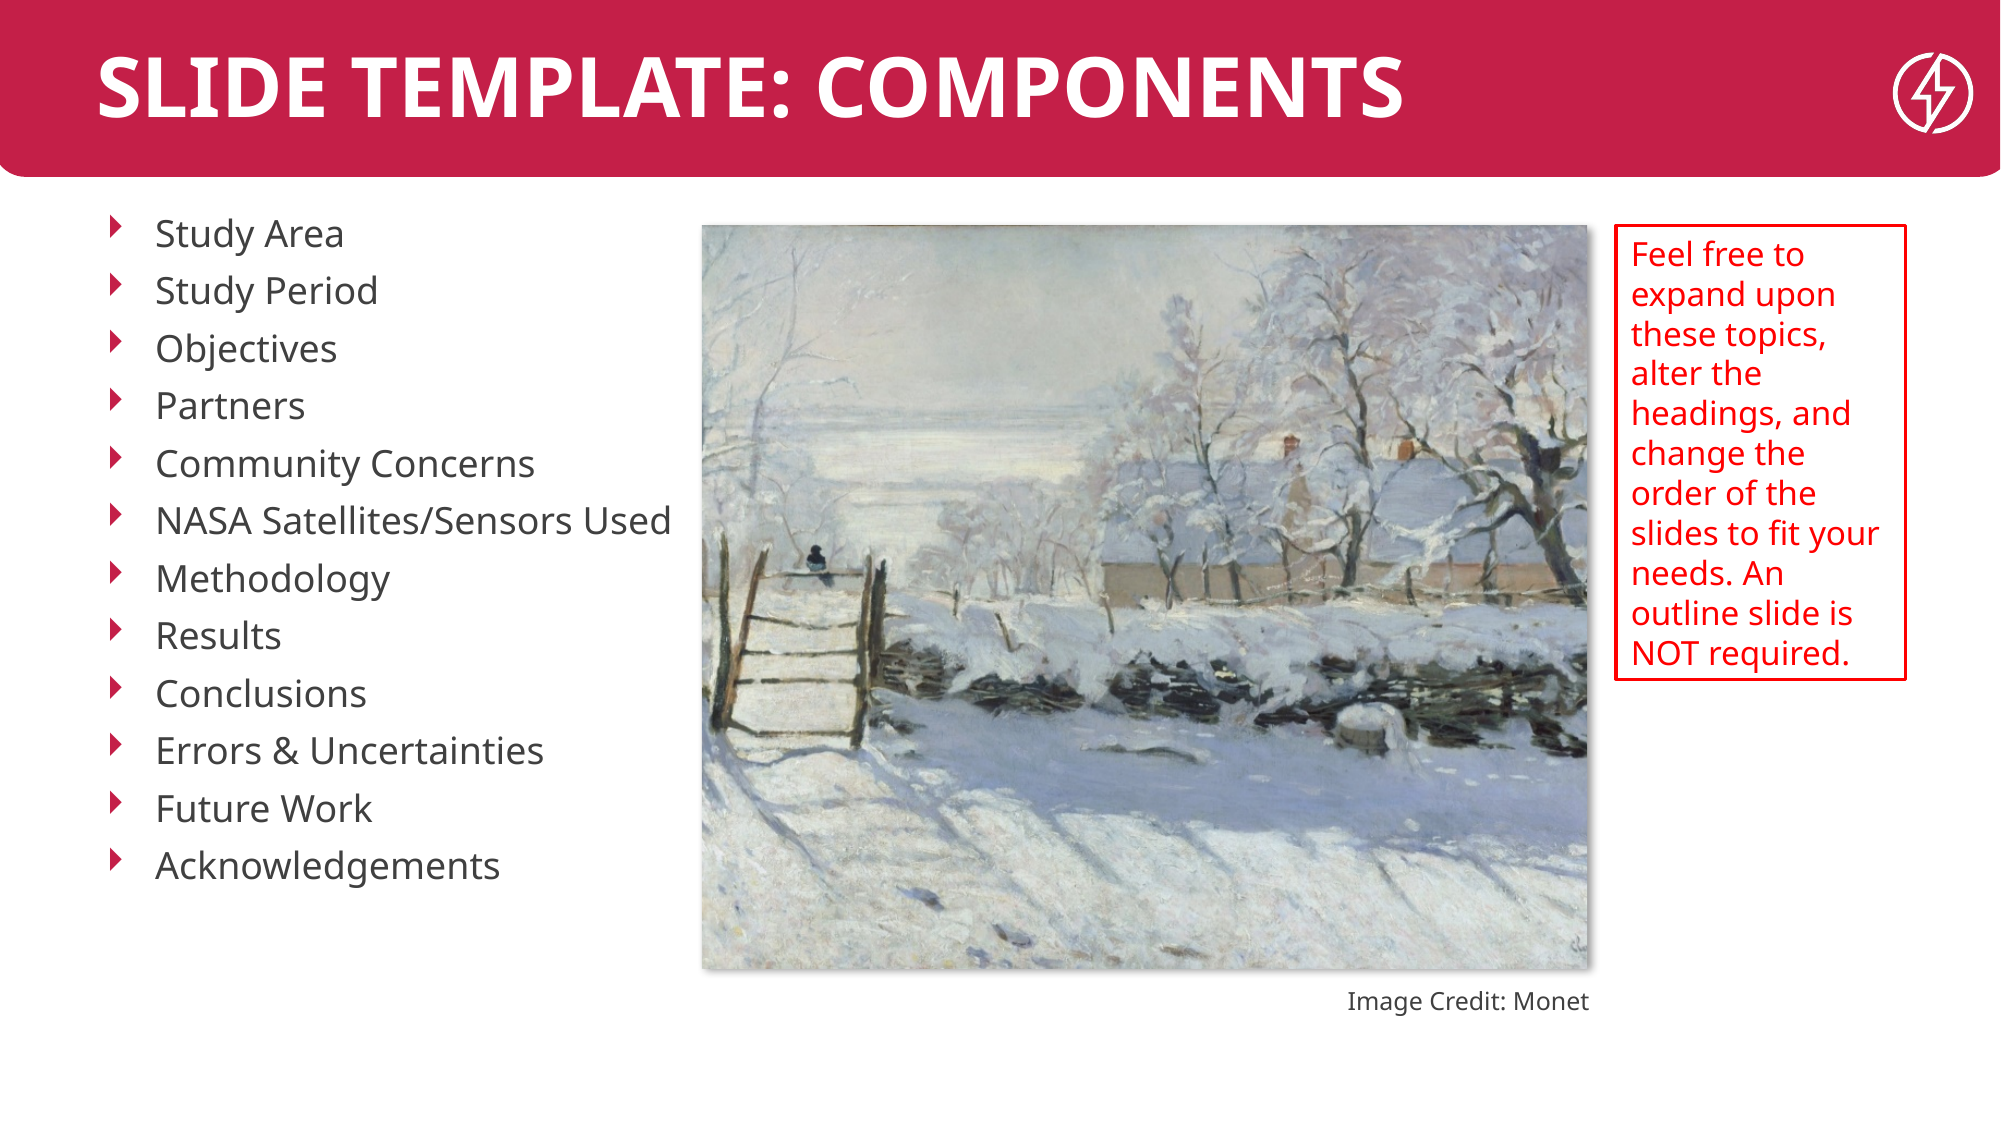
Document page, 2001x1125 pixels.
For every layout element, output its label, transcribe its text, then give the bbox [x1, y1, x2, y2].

picture [1890, 49, 1976, 137]
text_box SLIDE TEMPLATE: COMPONENTS [81, 56, 1626, 125]
text_box Feel free to expand upon these topics, alter the headings, and change the order of the slides to fit your needs. An outline slide is NOT required. [1616, 225, 1906, 680]
text_box Study Area Study Period Objectives Partners Community Concerns NASA Satellites/Sensors Used Methodology Results Conclusions Errors & Uncertainties Future Work Acknowledgements [84, 202, 699, 1063]
picture [701, 225, 1588, 969]
text_box Image Credit: Monet [1039, 979, 1605, 1025]
